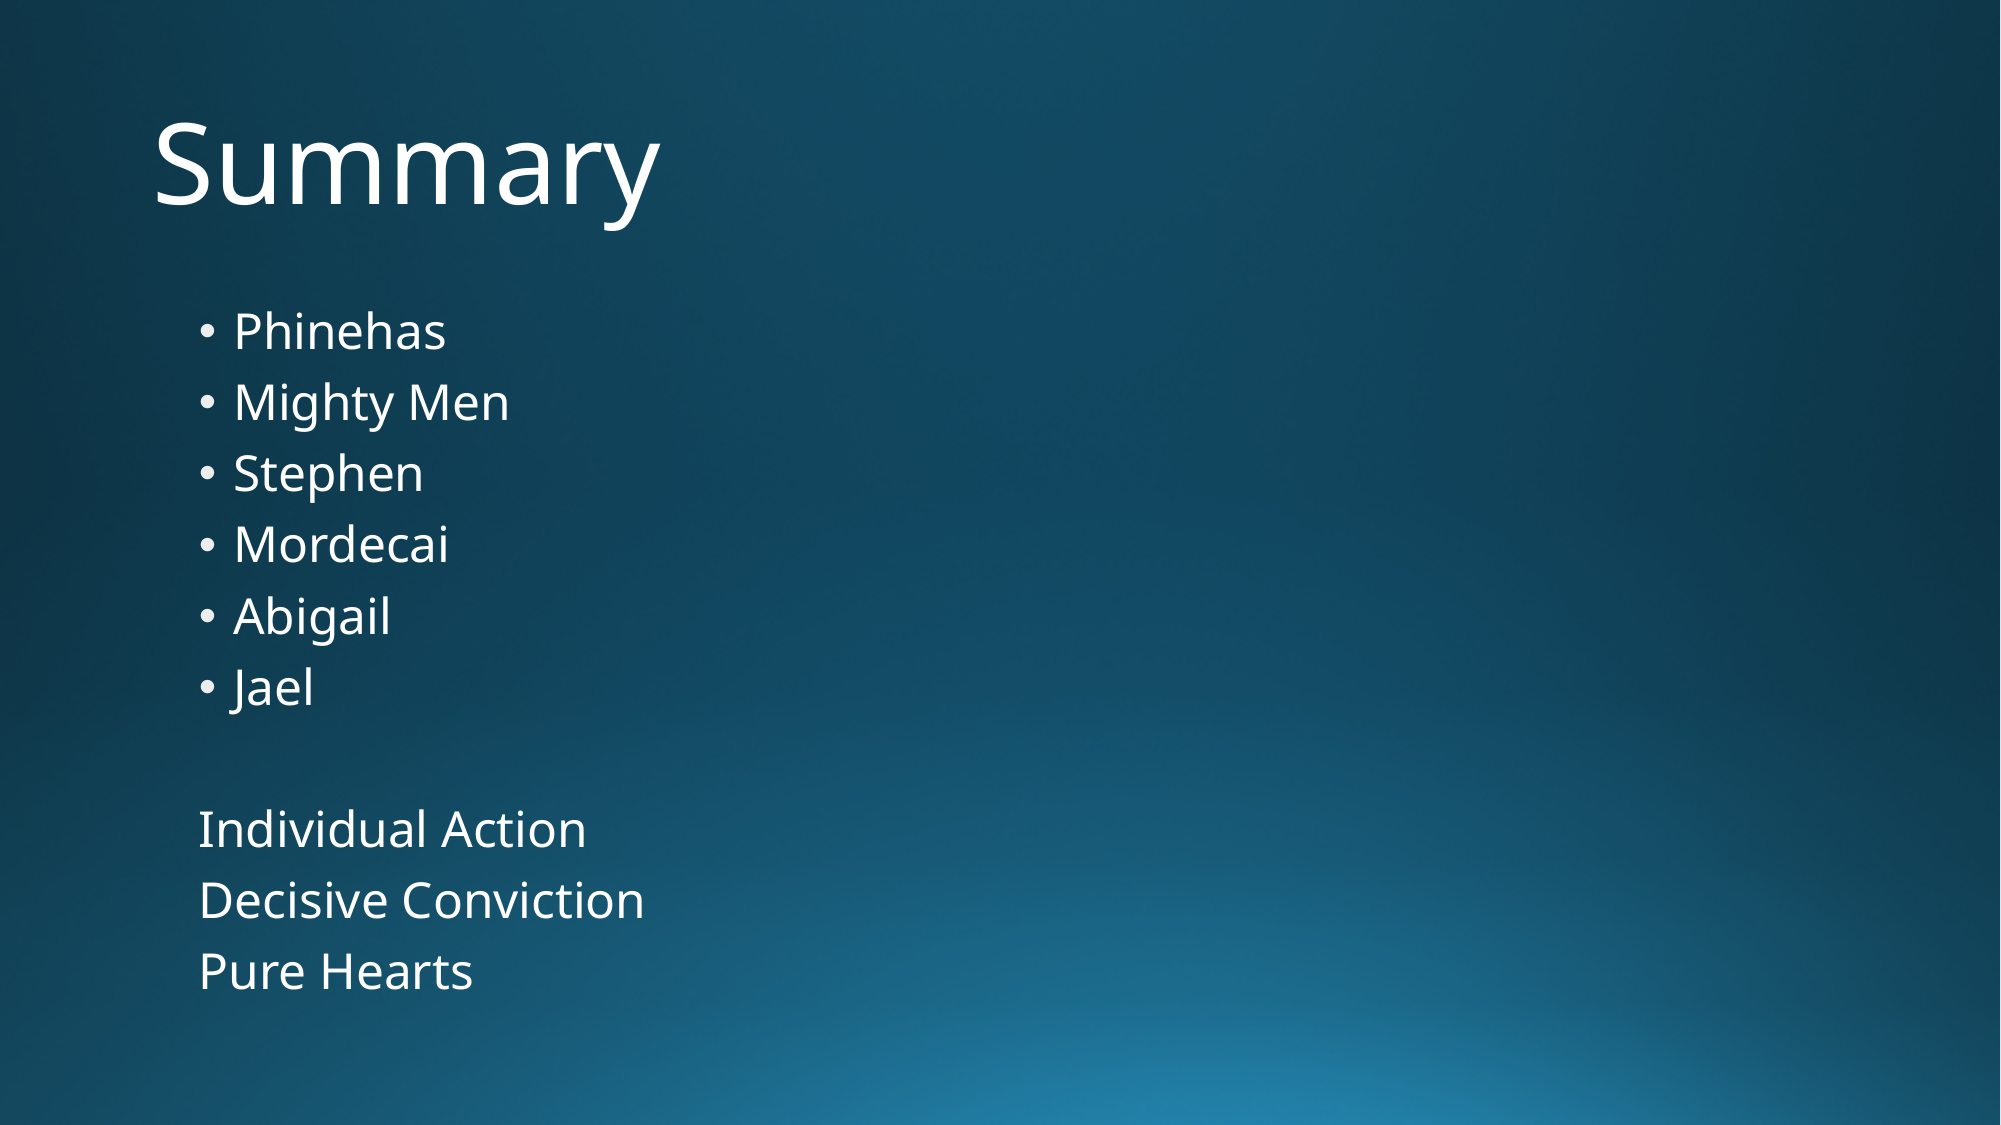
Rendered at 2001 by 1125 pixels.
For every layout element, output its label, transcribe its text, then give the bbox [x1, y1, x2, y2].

title Summary [137, 59, 1863, 278]
picture [0, 0, 2001, 1125]
list Phinehas Mighty Men Stephen Mordecai Abigail Jael Individual Action Decisive Conviction Pure Hearts [183, 299, 1863, 1014]
